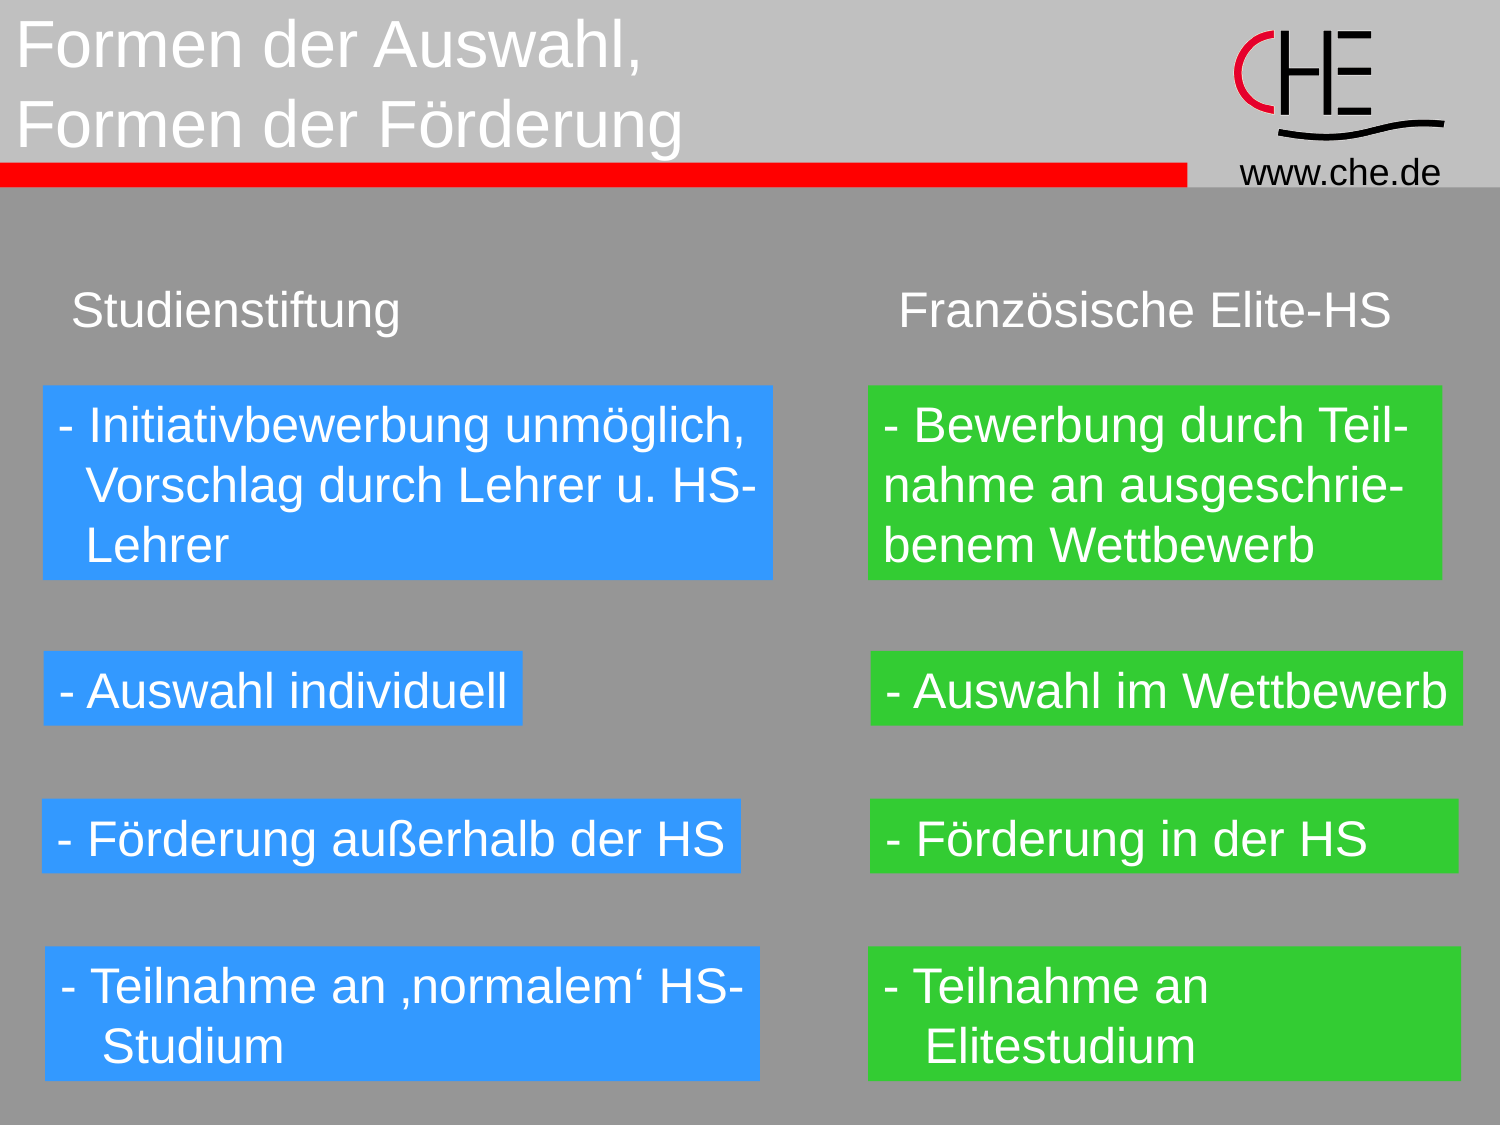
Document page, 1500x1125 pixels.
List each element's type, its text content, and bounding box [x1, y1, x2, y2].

text_box - Förderung in der HS [870, 798, 1459, 874]
text_box Studienstiftung [56, 270, 417, 345]
text_box - Förderung außerhalb der HS [41, 798, 741, 874]
text_box - Auswahl individuell [43, 650, 523, 726]
text_box - Initiativbewerbung unmöglich, Vorschlag durch Lehrer u. HS- Lehrer [42, 385, 773, 581]
text_box - Teilnahme an Elitestudium [868, 946, 1462, 1082]
text_box - Auswahl im Wettbewerb [870, 650, 1464, 726]
text_box - Teilnahme an ‚normalem‘ HS- Studium [45, 946, 760, 1082]
text_box Französische Elite-HS [883, 270, 1407, 345]
text_box - Bewerbung durch Teil-nahme an ausgeschrie-benem Wettbewerb [868, 385, 1443, 581]
title Formen der Auswahl, Formen der Förderung [0, 0, 1213, 163]
picture [1233, 27, 1446, 143]
